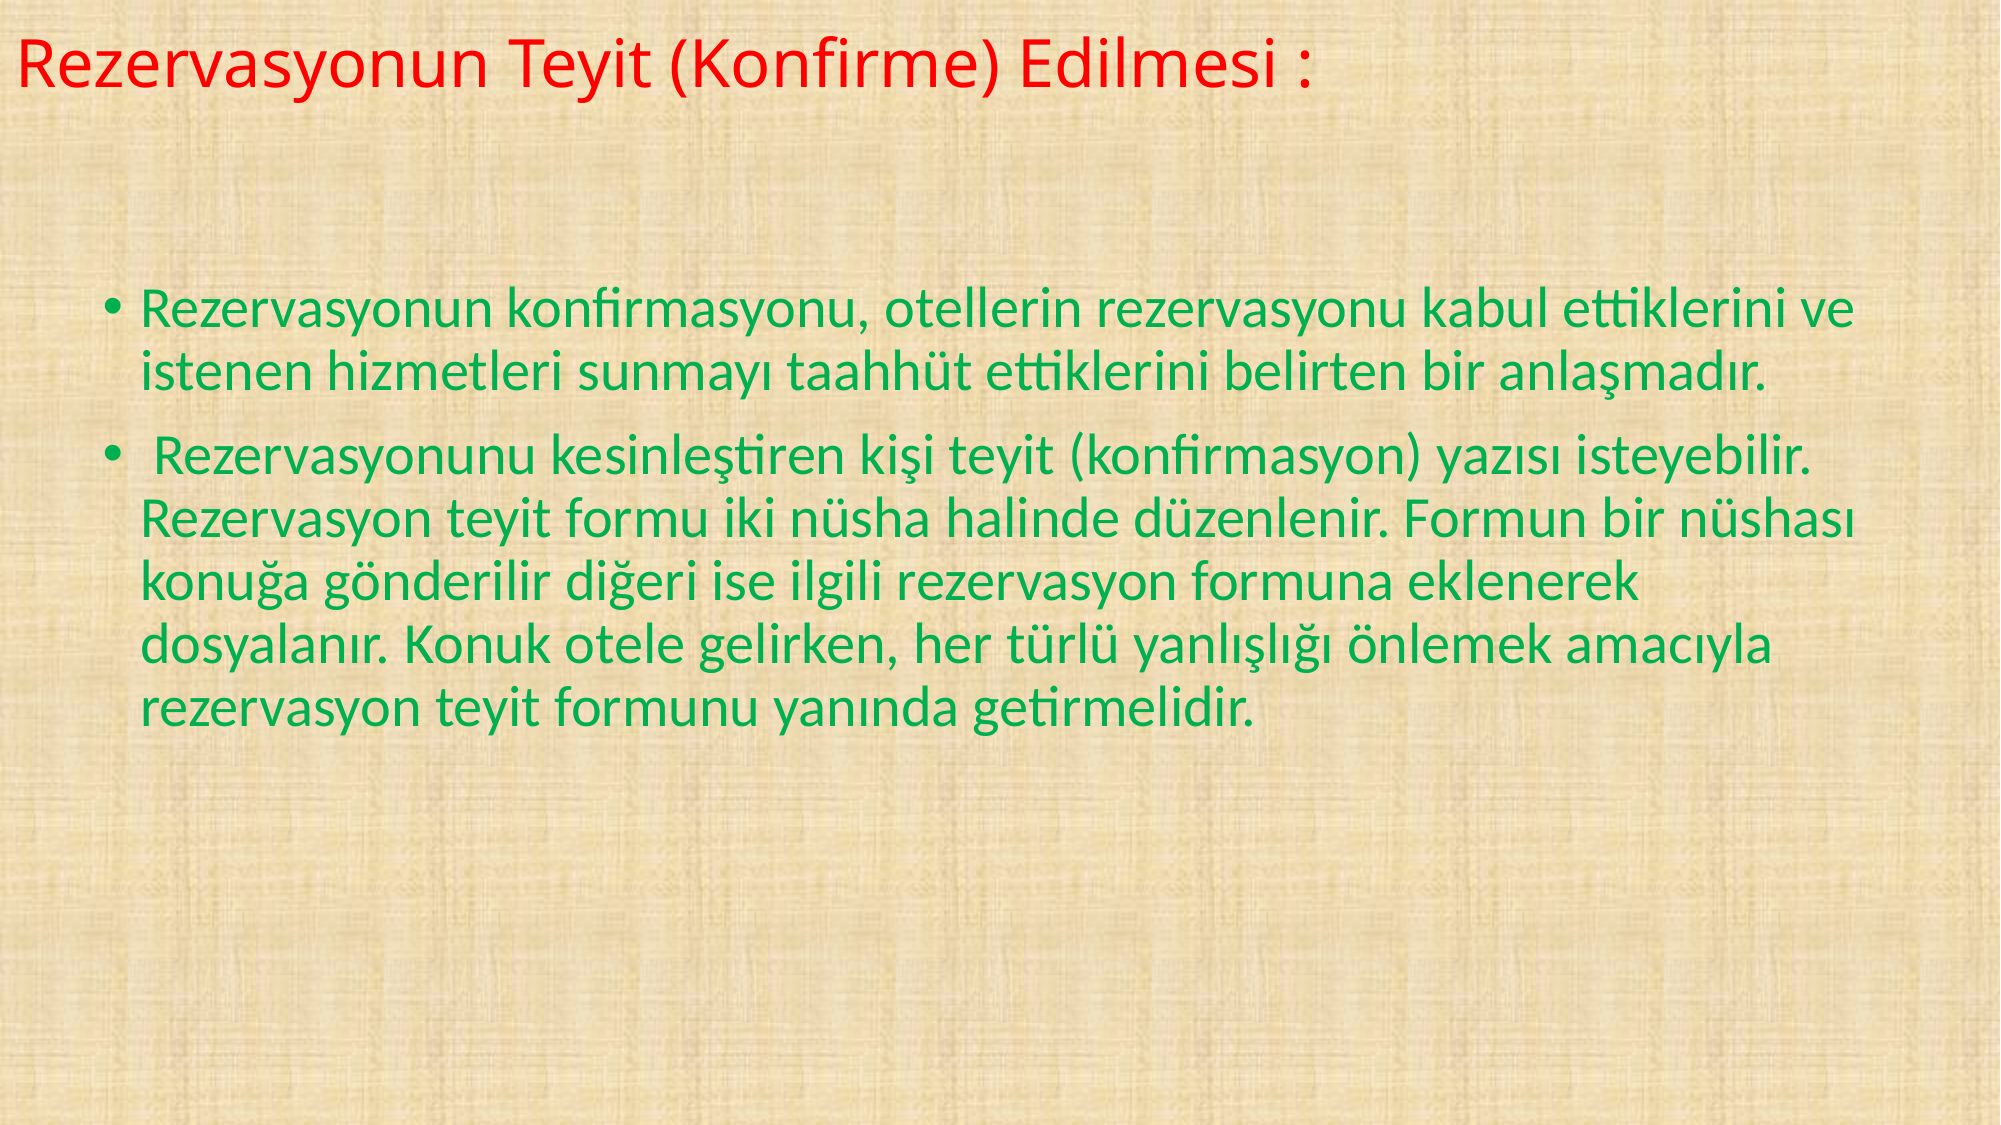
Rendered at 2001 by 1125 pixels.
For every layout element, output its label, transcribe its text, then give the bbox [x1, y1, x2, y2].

title Rezervasyonun Teyit (Konfirme) Edilmesi : [0, 0, 1700, 132]
list Rezervasyonun konfirmasyonu, otellerin rezervasyonu kabul ettiklerini ve istenen hizmetleri sunmayı taahhüt ettiklerini belirten bir anlaşmadır. Rezervasyonunu kesinleştiren kişi teyit (konfirmasyon) yazısı isteyebilir. Rezervasyon teyit formu iki nüsha halinde düzenlenir. Formun bir nüshası konuğa gönderilir diğeri ise ilgili rezervasyon formuna eklenerek dosyalanır. Konuk otele gelirken, her türlü yanlışlığı önlemek amacıyla rezervasyon teyit formunu yanında getirmelidir. [87, 269, 1913, 969]
